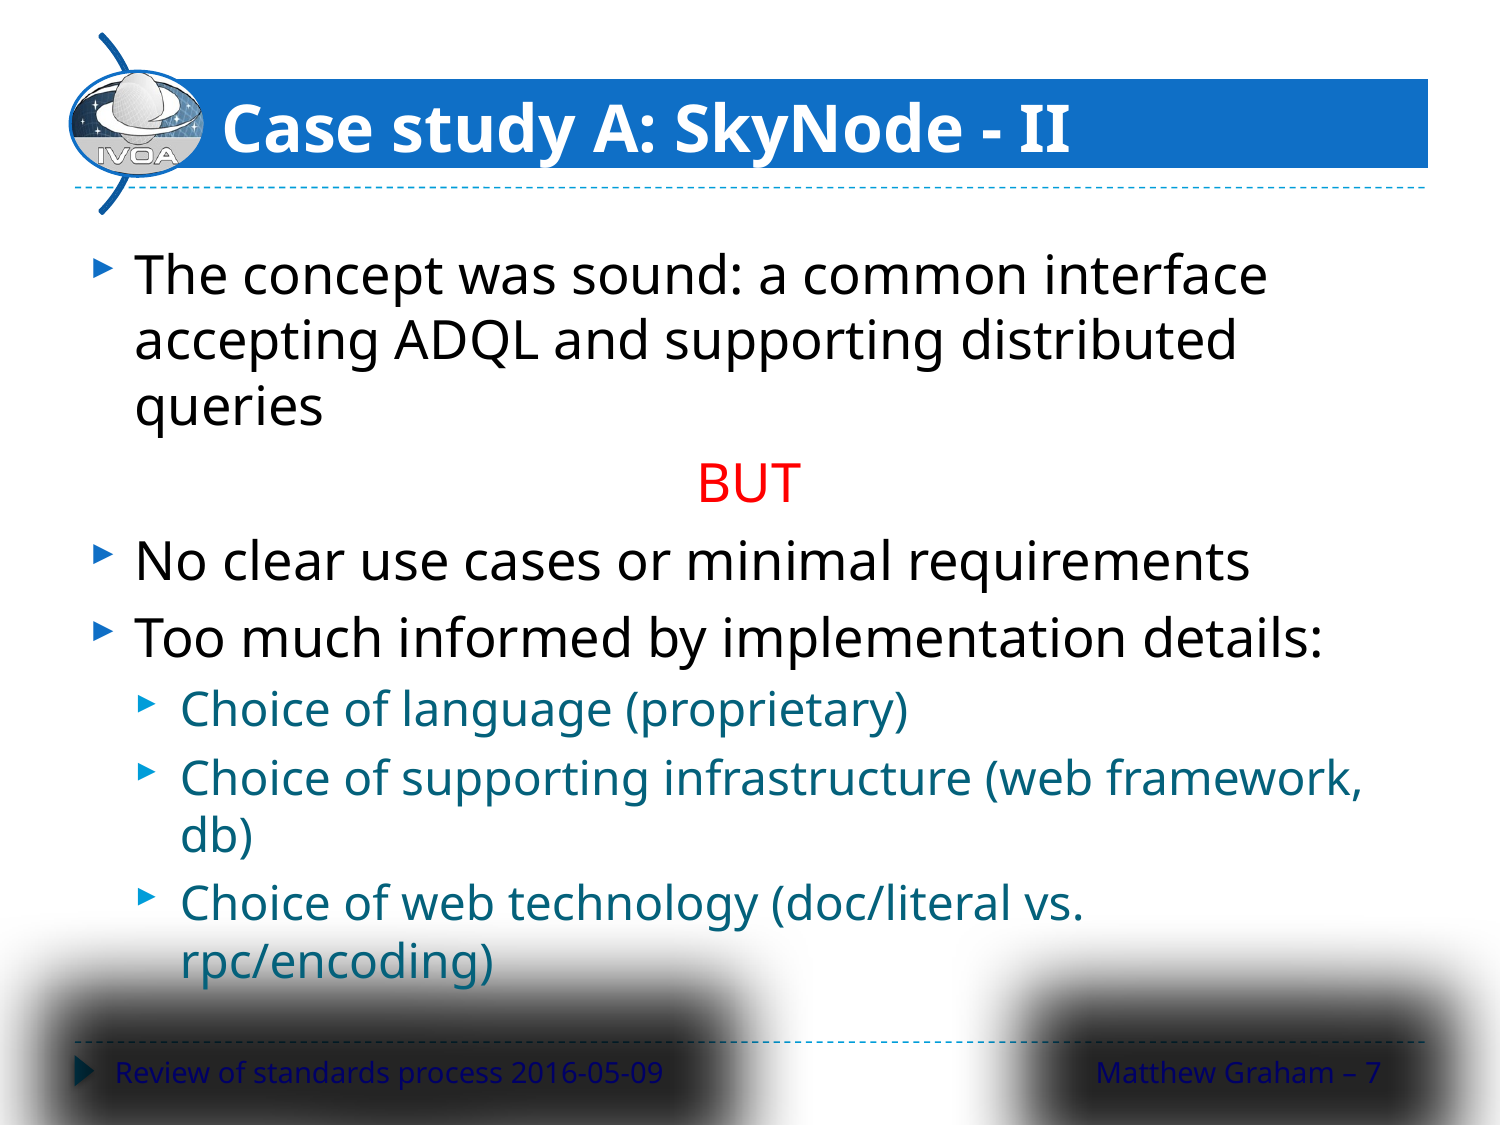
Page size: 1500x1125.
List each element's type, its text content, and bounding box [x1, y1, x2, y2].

title Case study A: SkyNode - II [206, 78, 1425, 173]
list The concept was sound: a common interface accepting ADQL and supporting distributed queries BUT No clear use cases or minimal requirements Too much informed by implementation details: Choice of language (proprietary) Choice of supporting infrastructure (web framework, db) Choice of web technology (doc/literal vs. rpc/encoding) [75, 233, 1424, 1024]
picture [72, 73, 203, 174]
